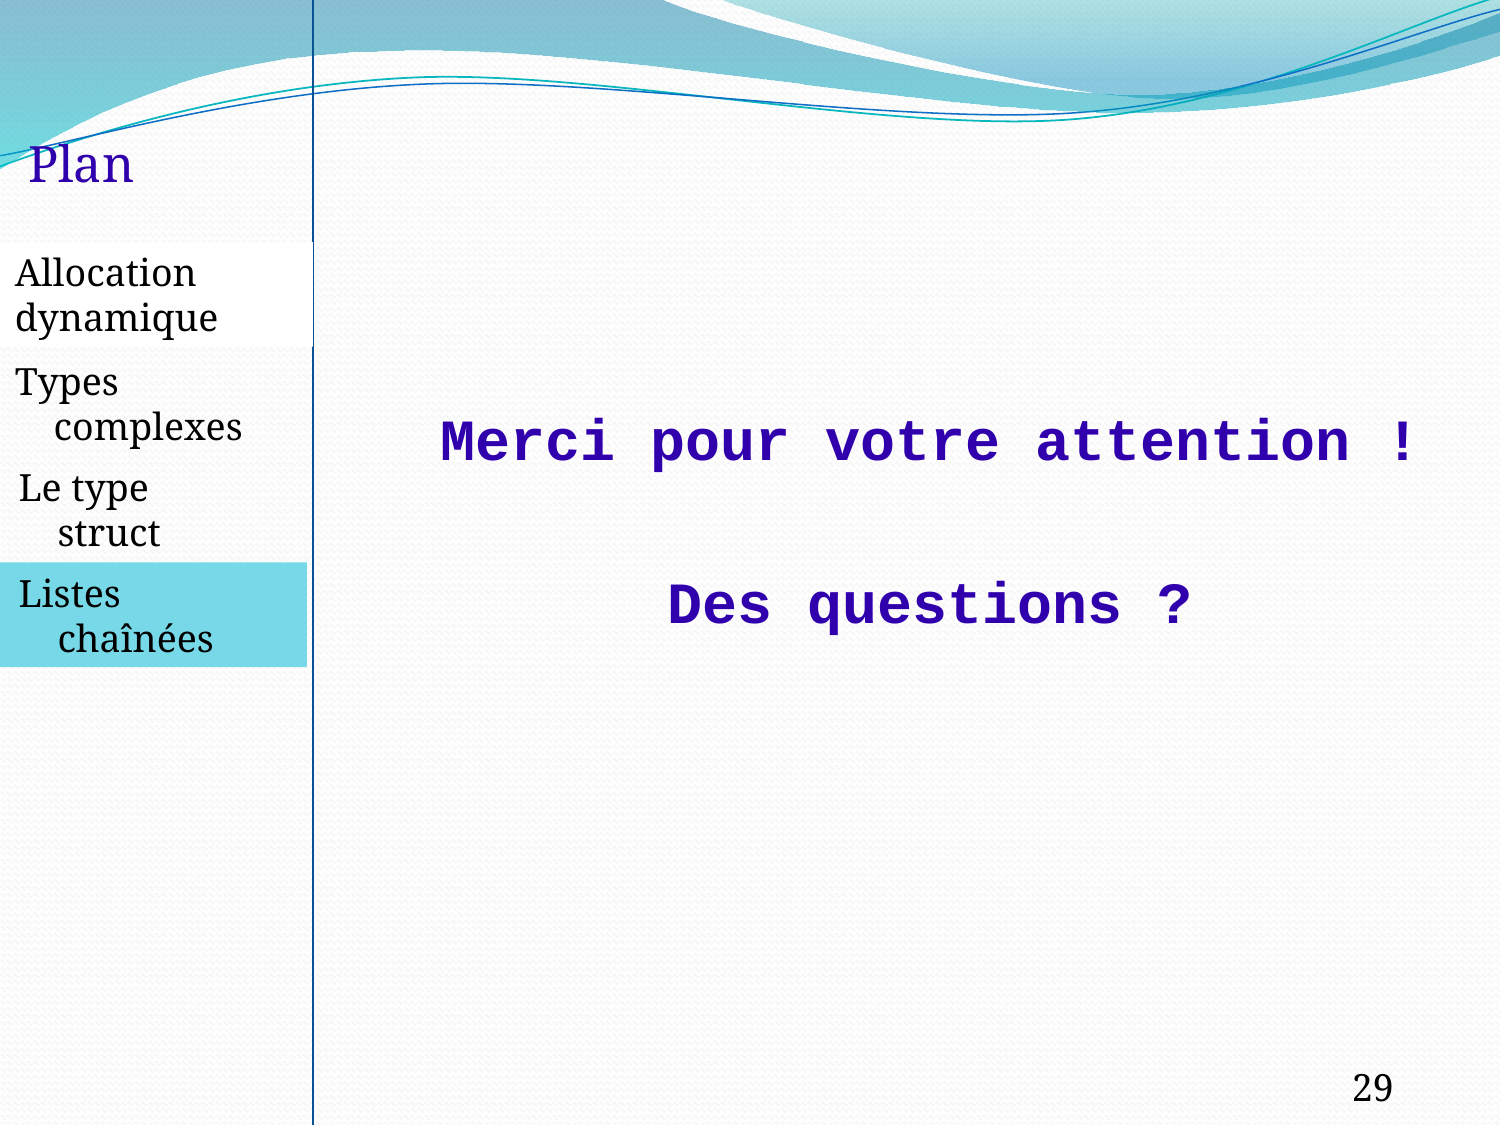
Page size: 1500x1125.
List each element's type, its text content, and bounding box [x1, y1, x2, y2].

text_box Listes chaînées [0, 562, 307, 668]
text_box Types complexes [0, 350, 310, 455]
text_box Plan [13, 125, 150, 201]
list Merci pour votre attention ! Des questions ? [360, 231, 1500, 1125]
text_box 29 [1337, 1057, 1500, 1123]
text_box Allocation dynamique [0, 242, 310, 347]
text_box Le type struct [0, 456, 307, 561]
